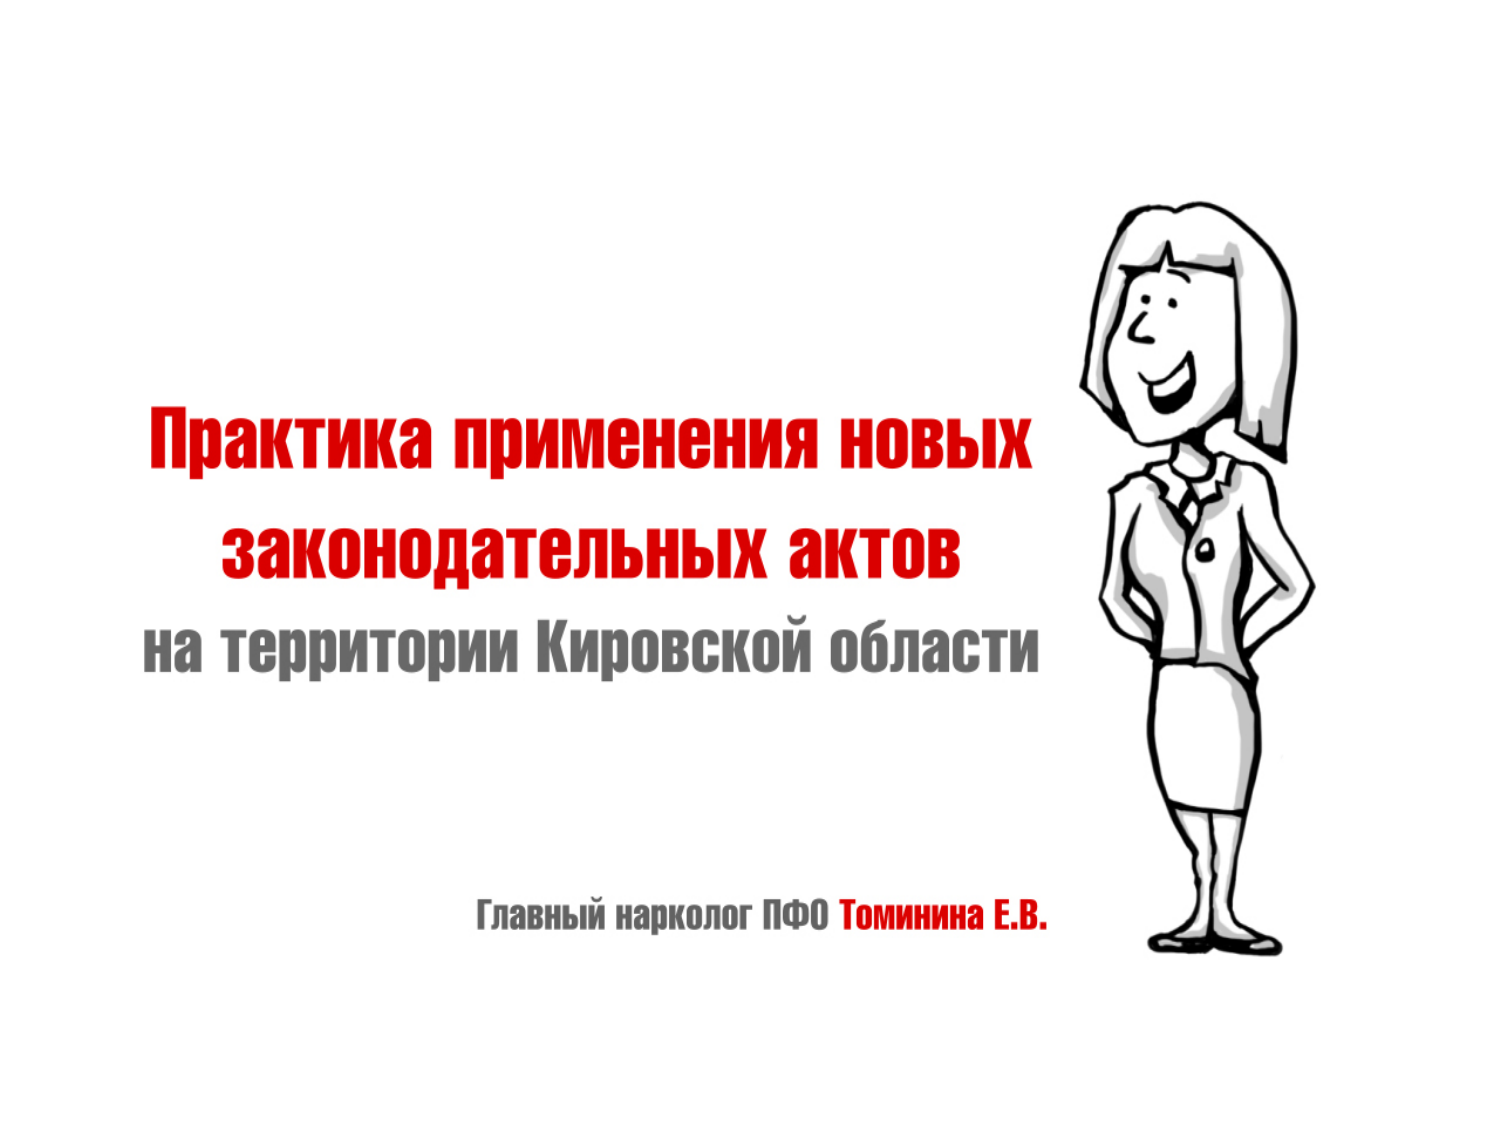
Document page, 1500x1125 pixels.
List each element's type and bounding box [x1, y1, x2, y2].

picture [0, 66, 1500, 1023]
